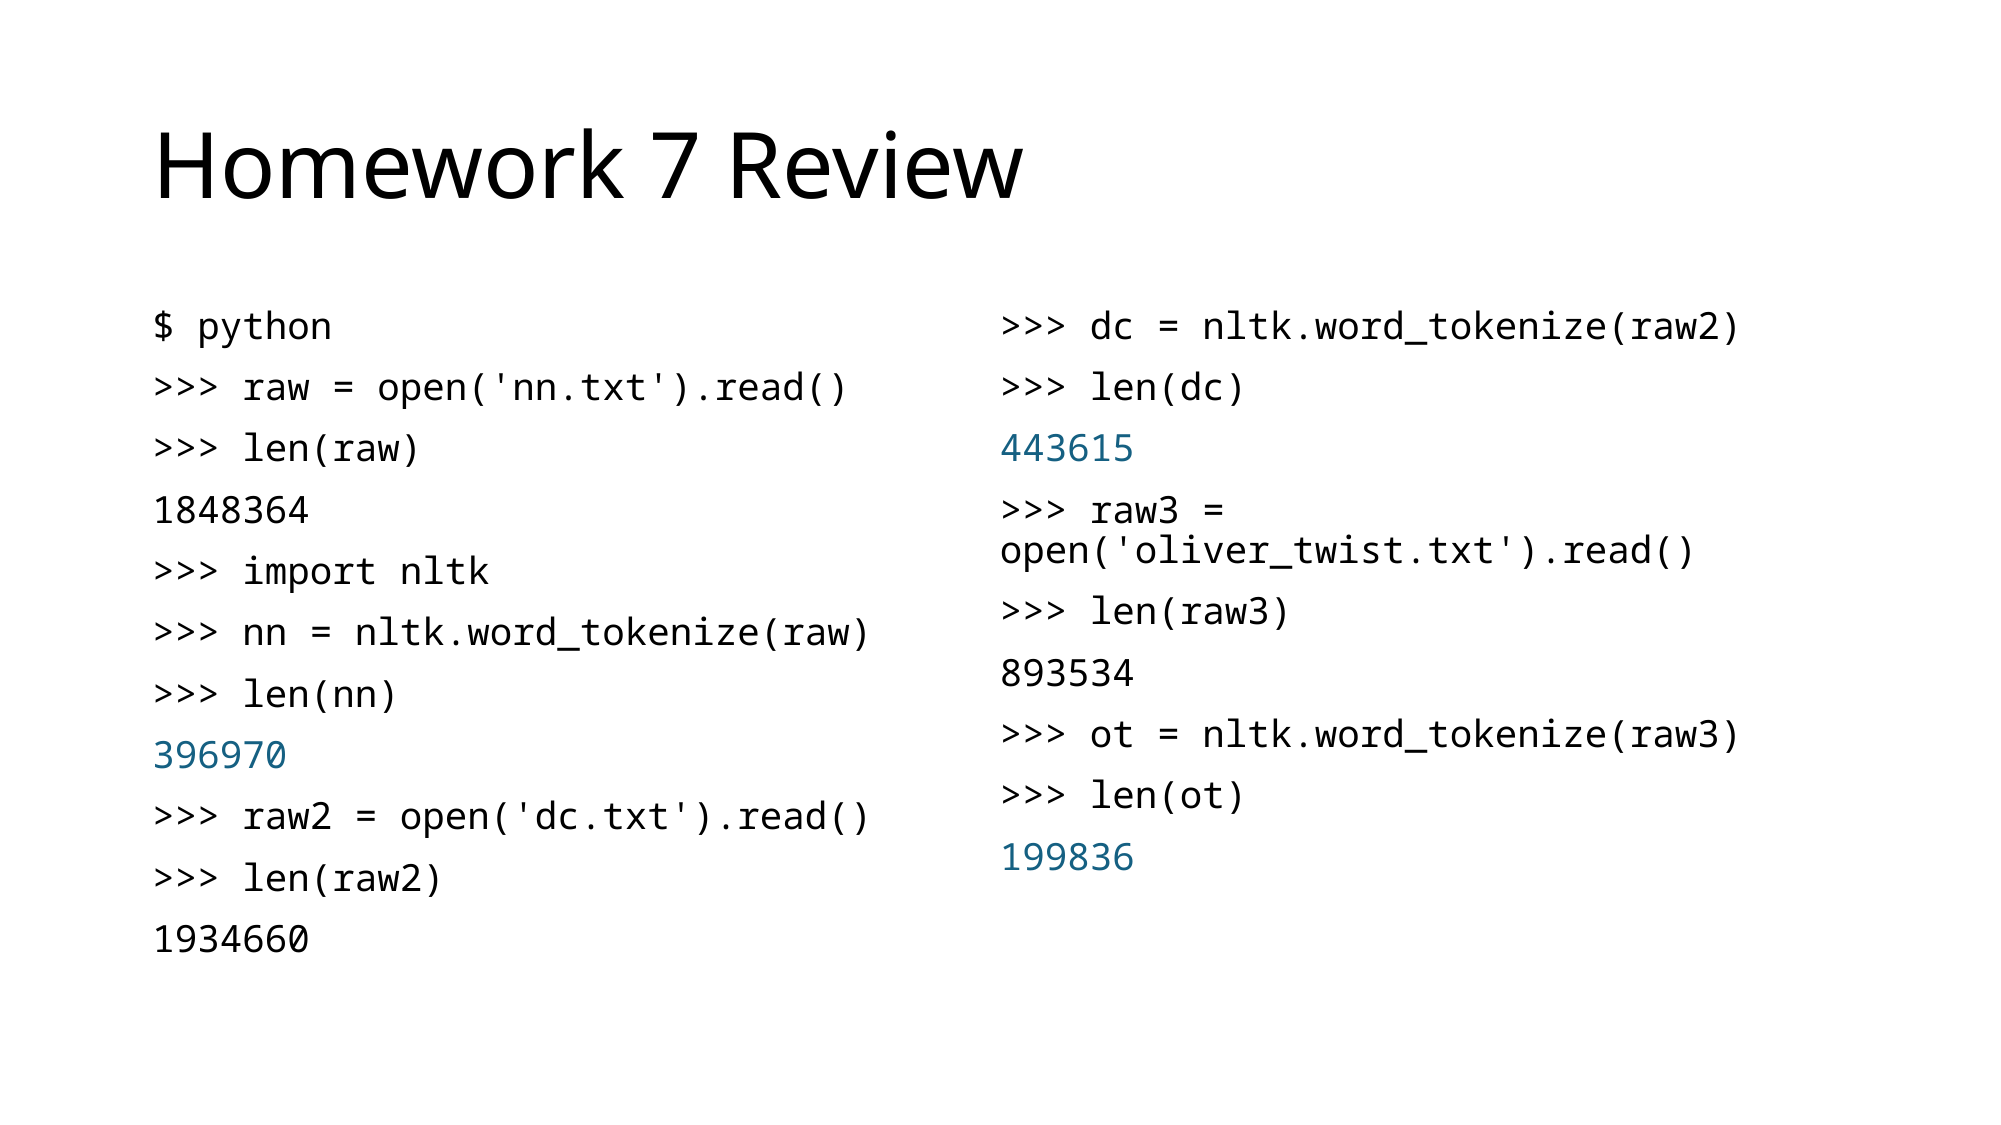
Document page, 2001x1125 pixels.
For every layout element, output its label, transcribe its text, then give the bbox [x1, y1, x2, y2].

list $ python >>> raw = open('nn.txt').read() >>> len(raw) 1848364 >>> import nltk >>> nn = nltk.word_tokenize(raw) >>> len(nn) 396970 >>> raw2 = open('dc.txt').read() >>> len(raw2) 1934660 >>> dc = nltk.word_tokenize(raw2) >>> len(dc) 443615 >>> raw3 = open('oliver_twist.txt').read() >>> len(raw3) 893534 >>> ot = nltk.word_tokenize(raw3) >>> len(ot) 199836 [137, 299, 1863, 1014]
title Homework 7 Review [137, 59, 1863, 278]
